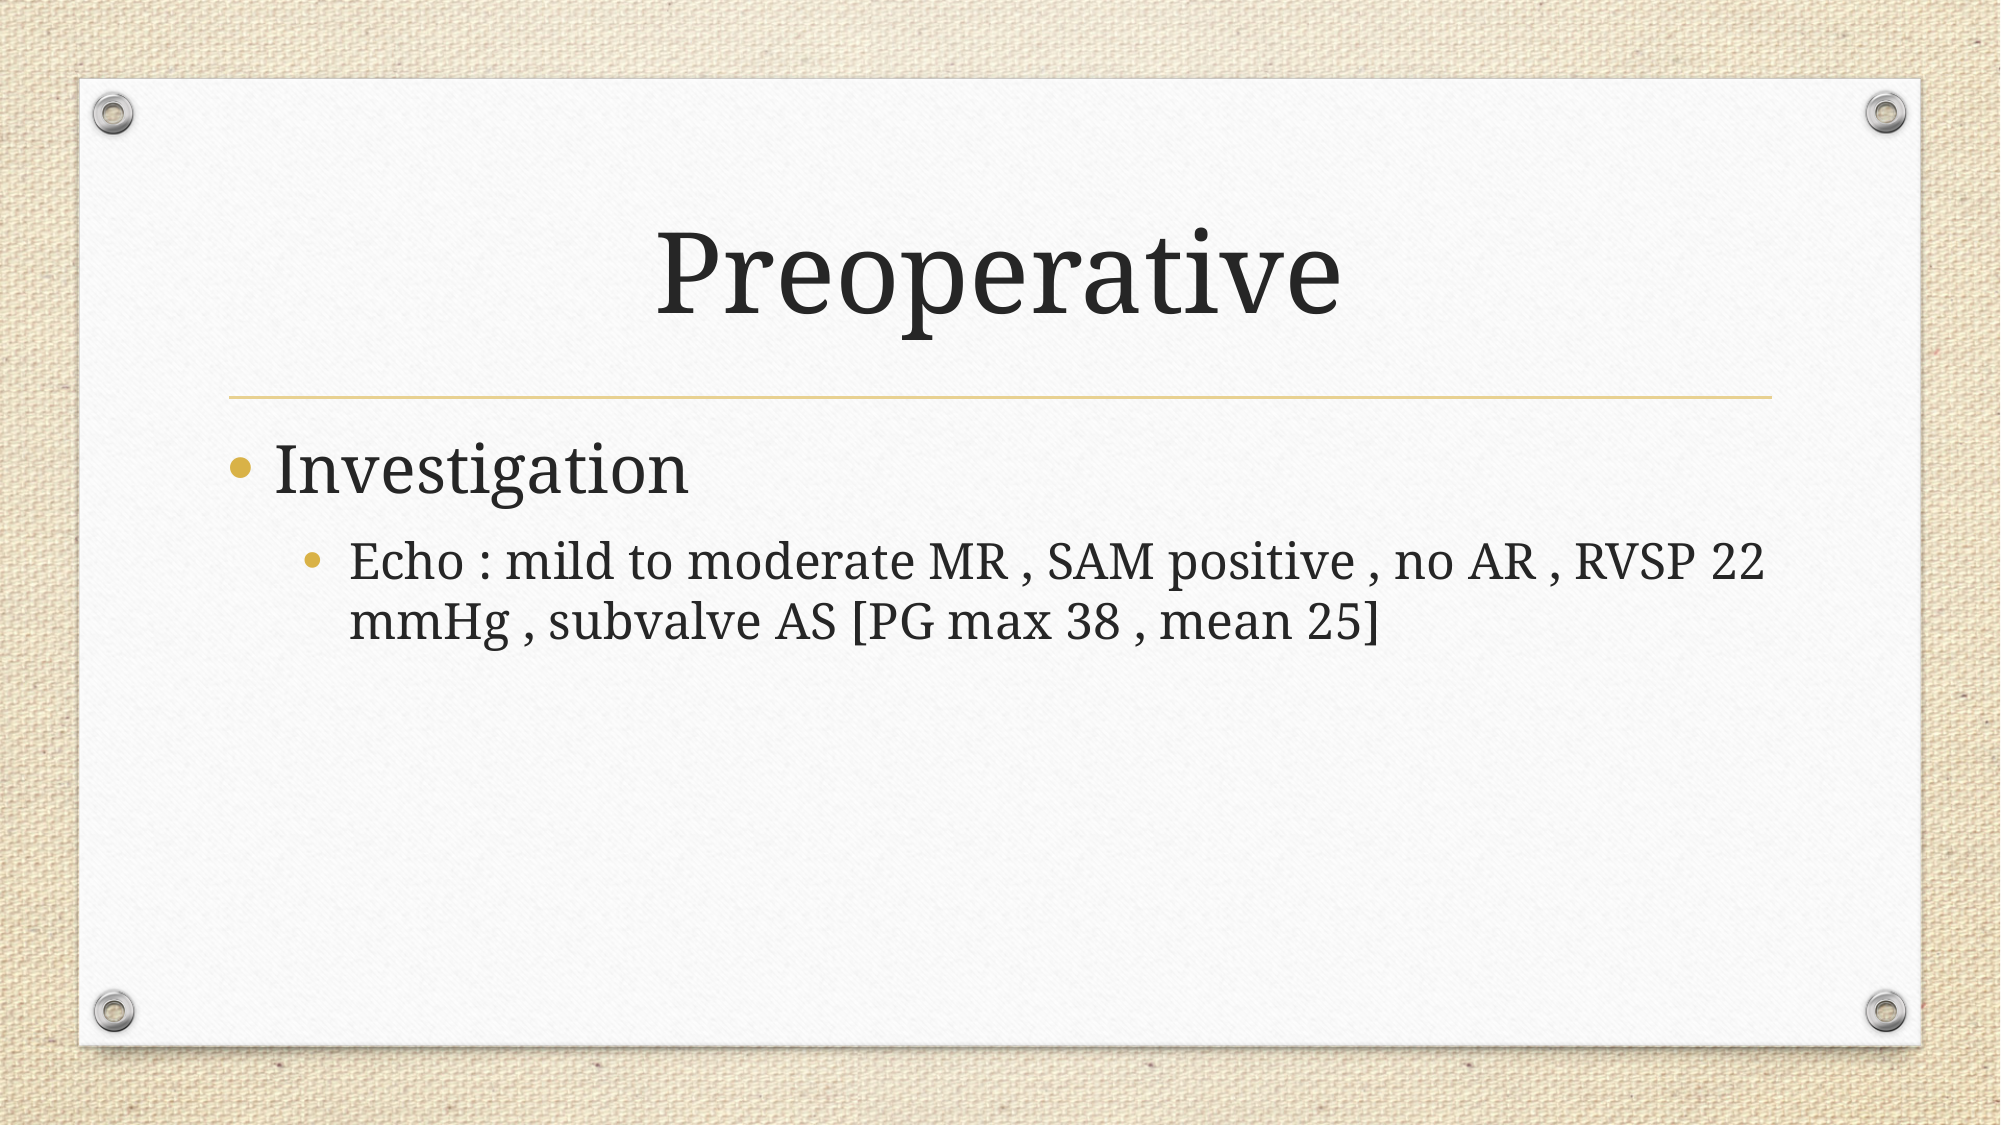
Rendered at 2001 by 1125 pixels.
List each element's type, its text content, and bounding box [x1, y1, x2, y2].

picture [0, 0, 2001, 1125]
list Investigation Echo : mild to moderate MR , SAM positive , no AR , RVSP 22 mmHg , subvalve AS [PG max 38 , mean 25] [212, 419, 1788, 964]
title Preoperative [212, 161, 1788, 375]
